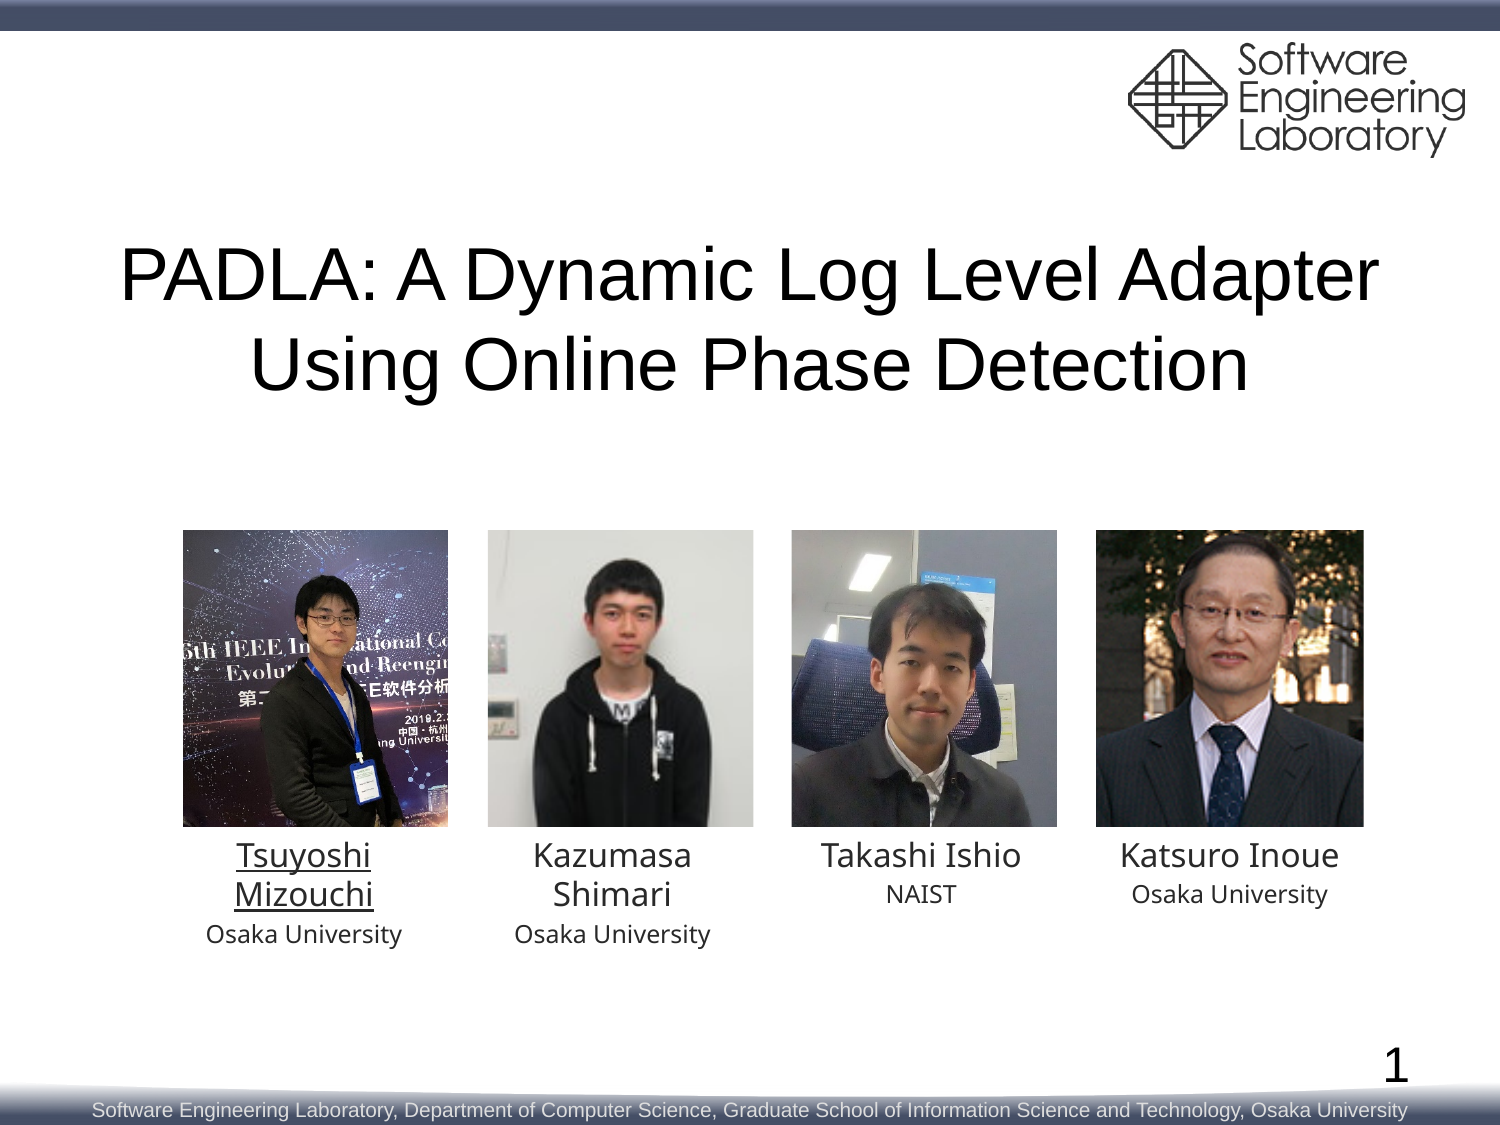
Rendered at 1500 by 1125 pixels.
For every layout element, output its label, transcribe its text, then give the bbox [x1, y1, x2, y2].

text_box Takashi Ishio NAIST [767, 826, 1076, 950]
picture [1128, 42, 1465, 158]
text_box Katsuro Inoue Osaka University [1076, 826, 1384, 950]
picture [182, 530, 448, 827]
title PADLA: A Dynamic Log Level Adapter Using Online Phase Detection [73, 194, 1428, 437]
picture [791, 530, 1058, 827]
text_box Tsuyoshi Mizouchi Osaka University [149, 826, 458, 950]
picture [0, 1082, 1500, 1125]
text_box Kazumasa Shimari Osaka University [458, 826, 767, 950]
picture [0, 0, 1500, 31]
slide_number 1 [1074, 1024, 1426, 1071]
picture [487, 530, 754, 827]
picture [1095, 530, 1364, 827]
